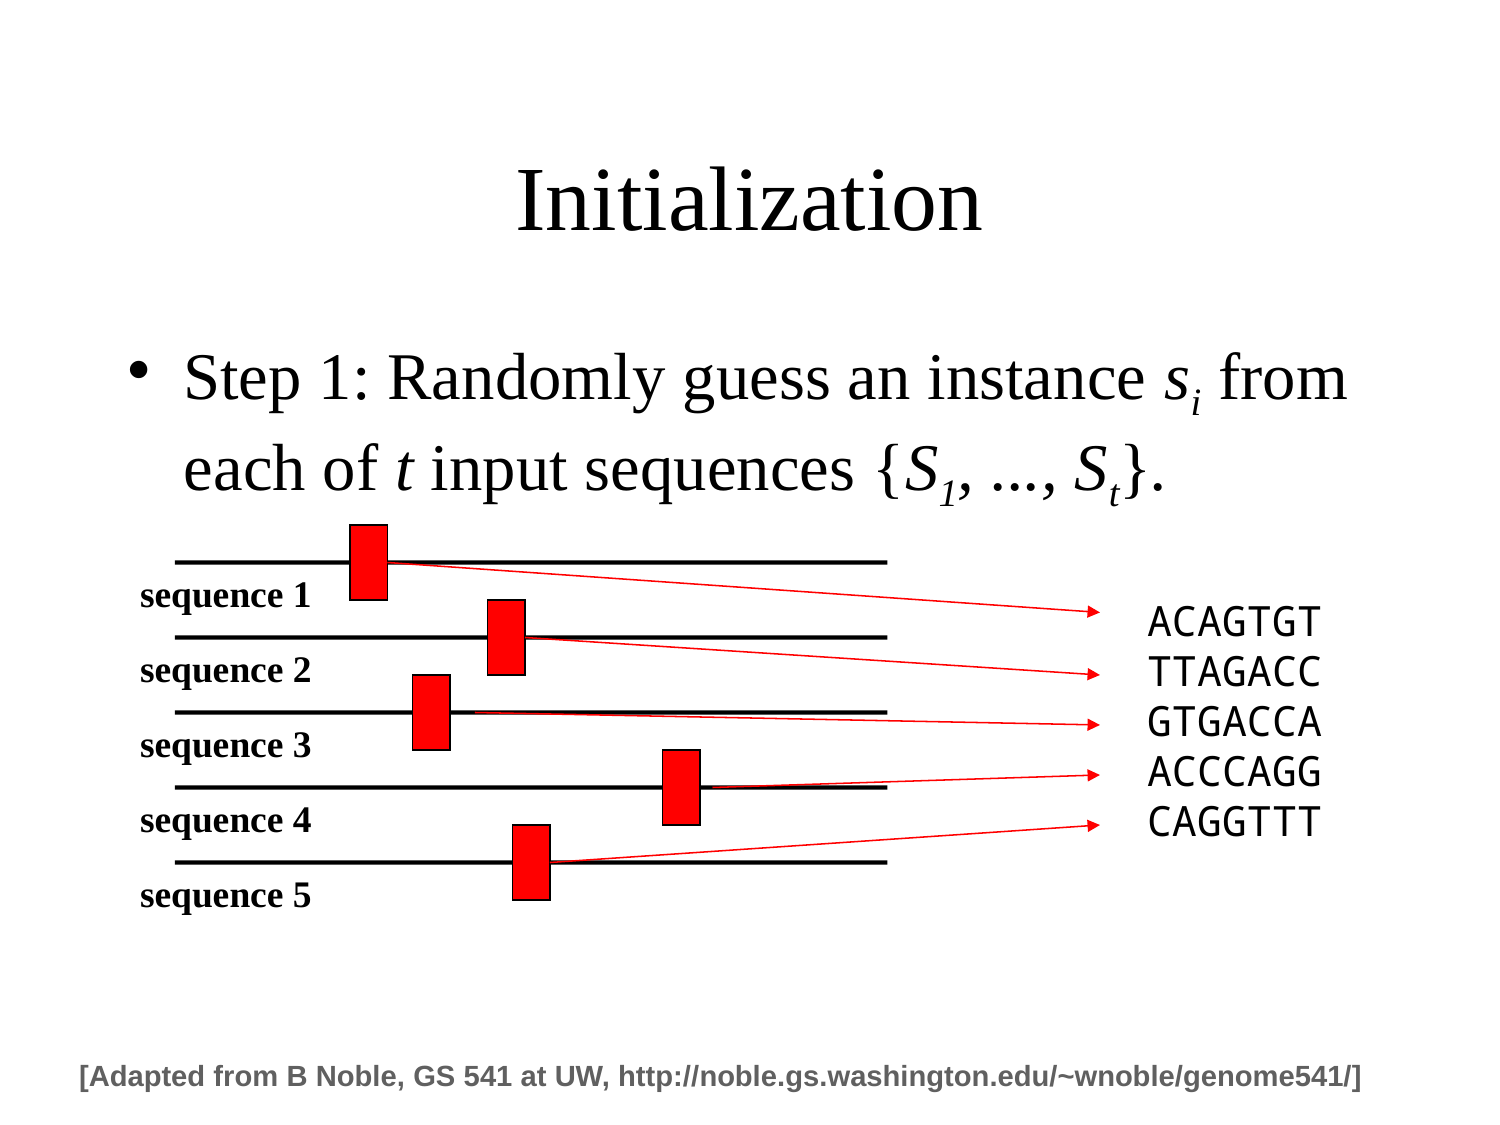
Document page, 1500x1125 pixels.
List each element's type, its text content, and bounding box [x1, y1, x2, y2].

text_box ACAGTGT TTAGACC GTGACCA ACCCAGG CAGGTTT [1132, 587, 1338, 853]
text_box sequence 4 [124, 787, 328, 848]
text_box [662, 749, 700, 826]
text_box [474, 712, 1100, 731]
text_box sequence 2 [124, 637, 328, 698]
text_box sequence 5 [124, 862, 328, 923]
title Initialization [112, 99, 1388, 288]
text_box sequence 3 [124, 712, 328, 773]
text_box [712, 769, 1100, 788]
text_box [387, 562, 1100, 618]
text_box [549, 819, 1100, 863]
text_box [412, 674, 450, 751]
text_box [Adapted from B Noble, GS 541 at UW, http://noble.gs.washington.edu/~wnoble/genome541/] [64, 1049, 1378, 1100]
text_box [512, 824, 550, 901]
list Step 1: Randomly guess an instance si from each of t input sequences {S1, ..., St}. [112, 324, 1388, 1000]
text_box [524, 637, 1100, 681]
text_box [487, 599, 525, 676]
text_box [350, 524, 388, 601]
text_box sequence 1 [124, 562, 328, 623]
